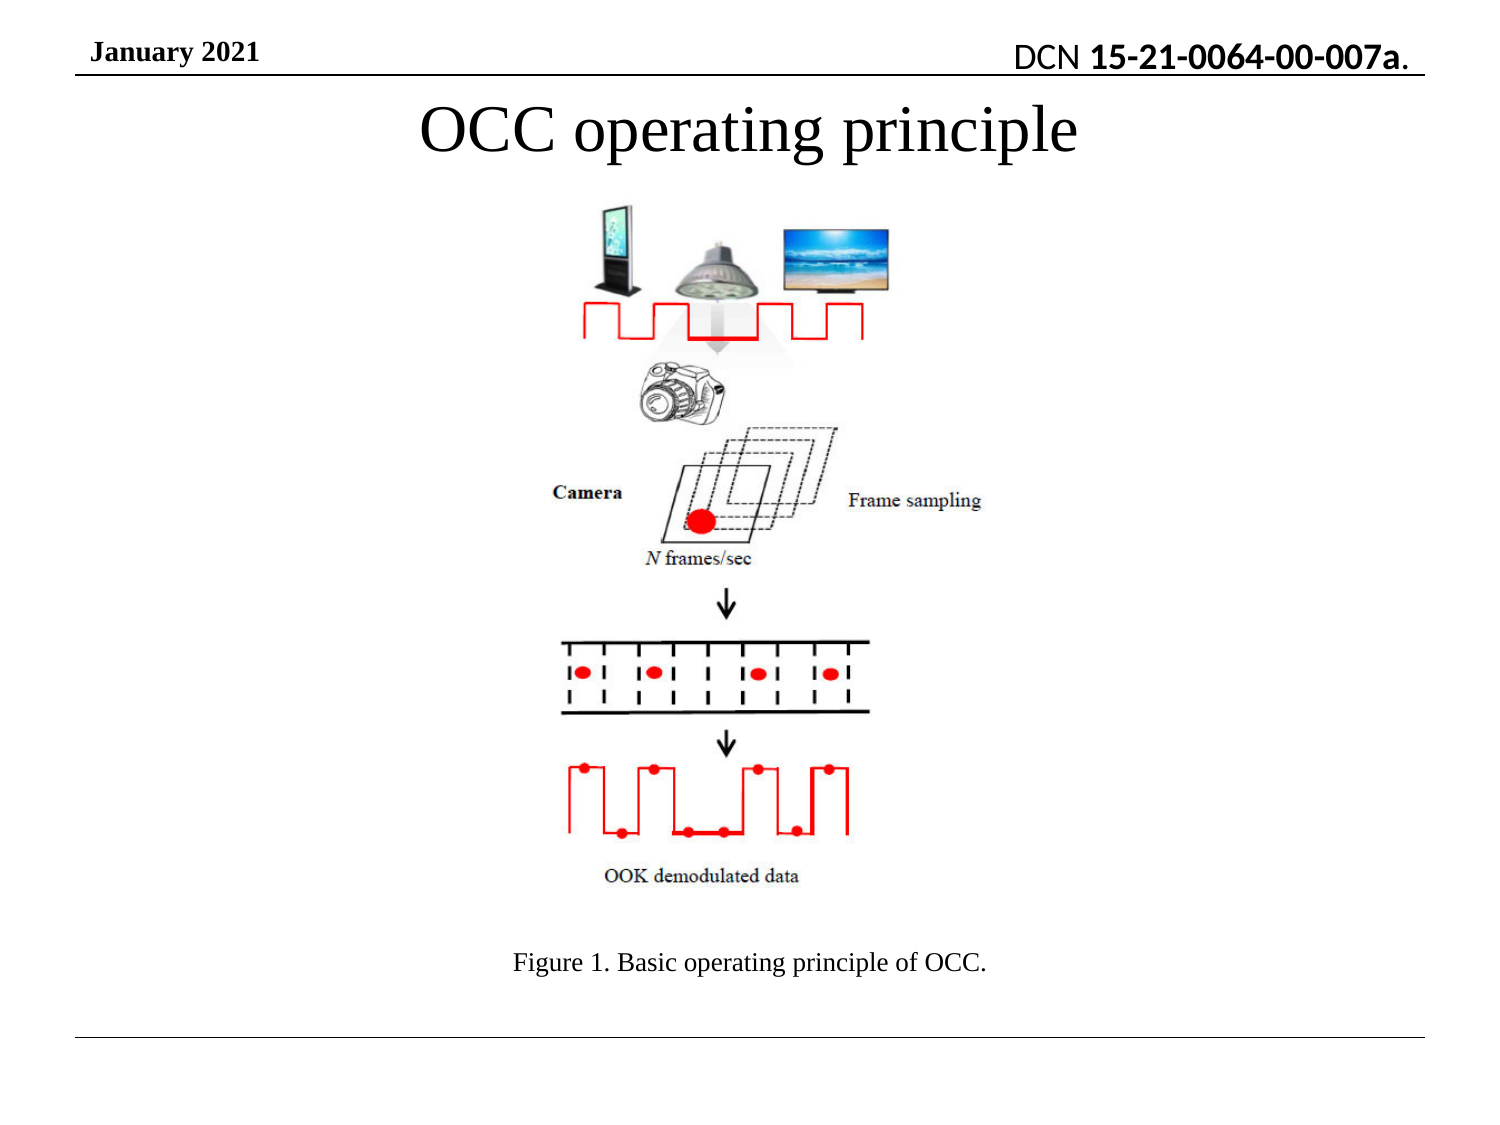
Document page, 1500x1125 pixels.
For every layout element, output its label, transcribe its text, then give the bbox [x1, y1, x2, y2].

picture [524, 199, 986, 888]
text_box Figure 1. Basic operating principle of OCC. [458, 937, 1042, 985]
title OCC operating principle [75, 75, 1425, 175]
